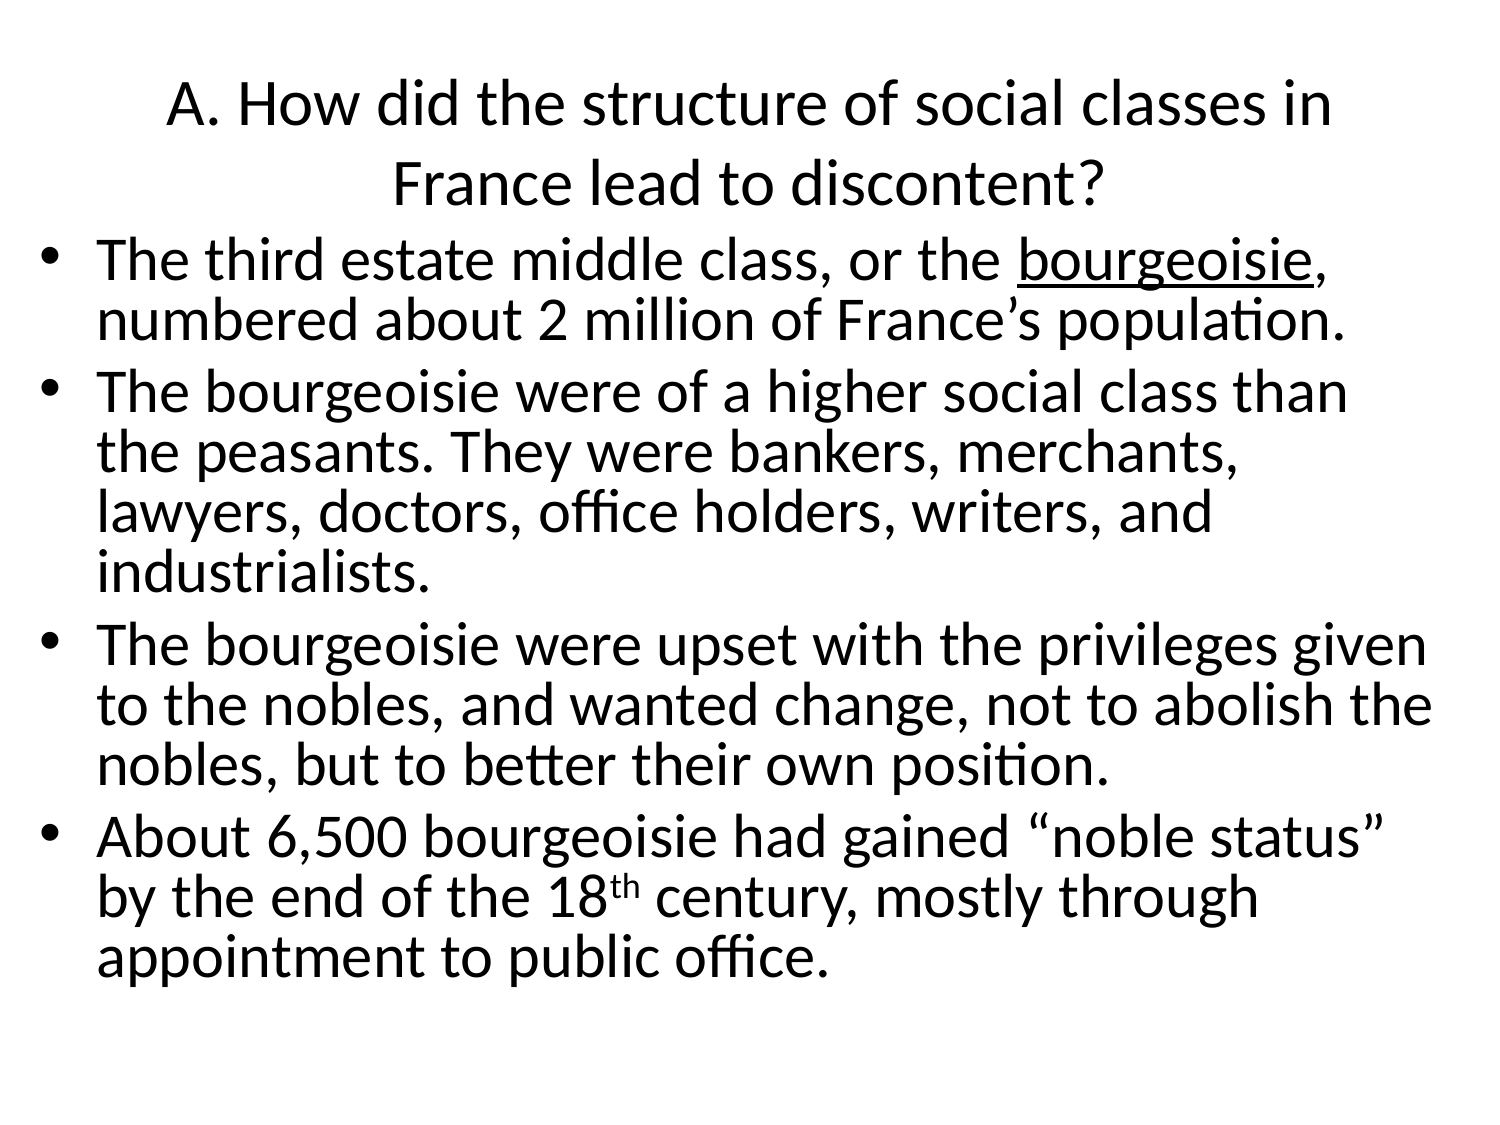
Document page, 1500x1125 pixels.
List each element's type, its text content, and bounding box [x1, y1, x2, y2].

title A. How did the structure of social classes in France lead to discontent? [74, 44, 1426, 224]
list The third estate middle class, or the bourgeoisie, numbered about 2 million of France’s population. The bourgeoisie were of a higher social class than the peasants. They were bankers, merchants, lawyers, doctors, office holders, writers, and industrialists. The bourgeoisie were upset with the privileges given to the nobles, and wanted change, not to abolish the nobles, but to better their own position. About 6,500 bourgeoisie had gained “noble status” by the end of the 18th century, mostly through appointment to public office. [24, 224, 1463, 1051]
